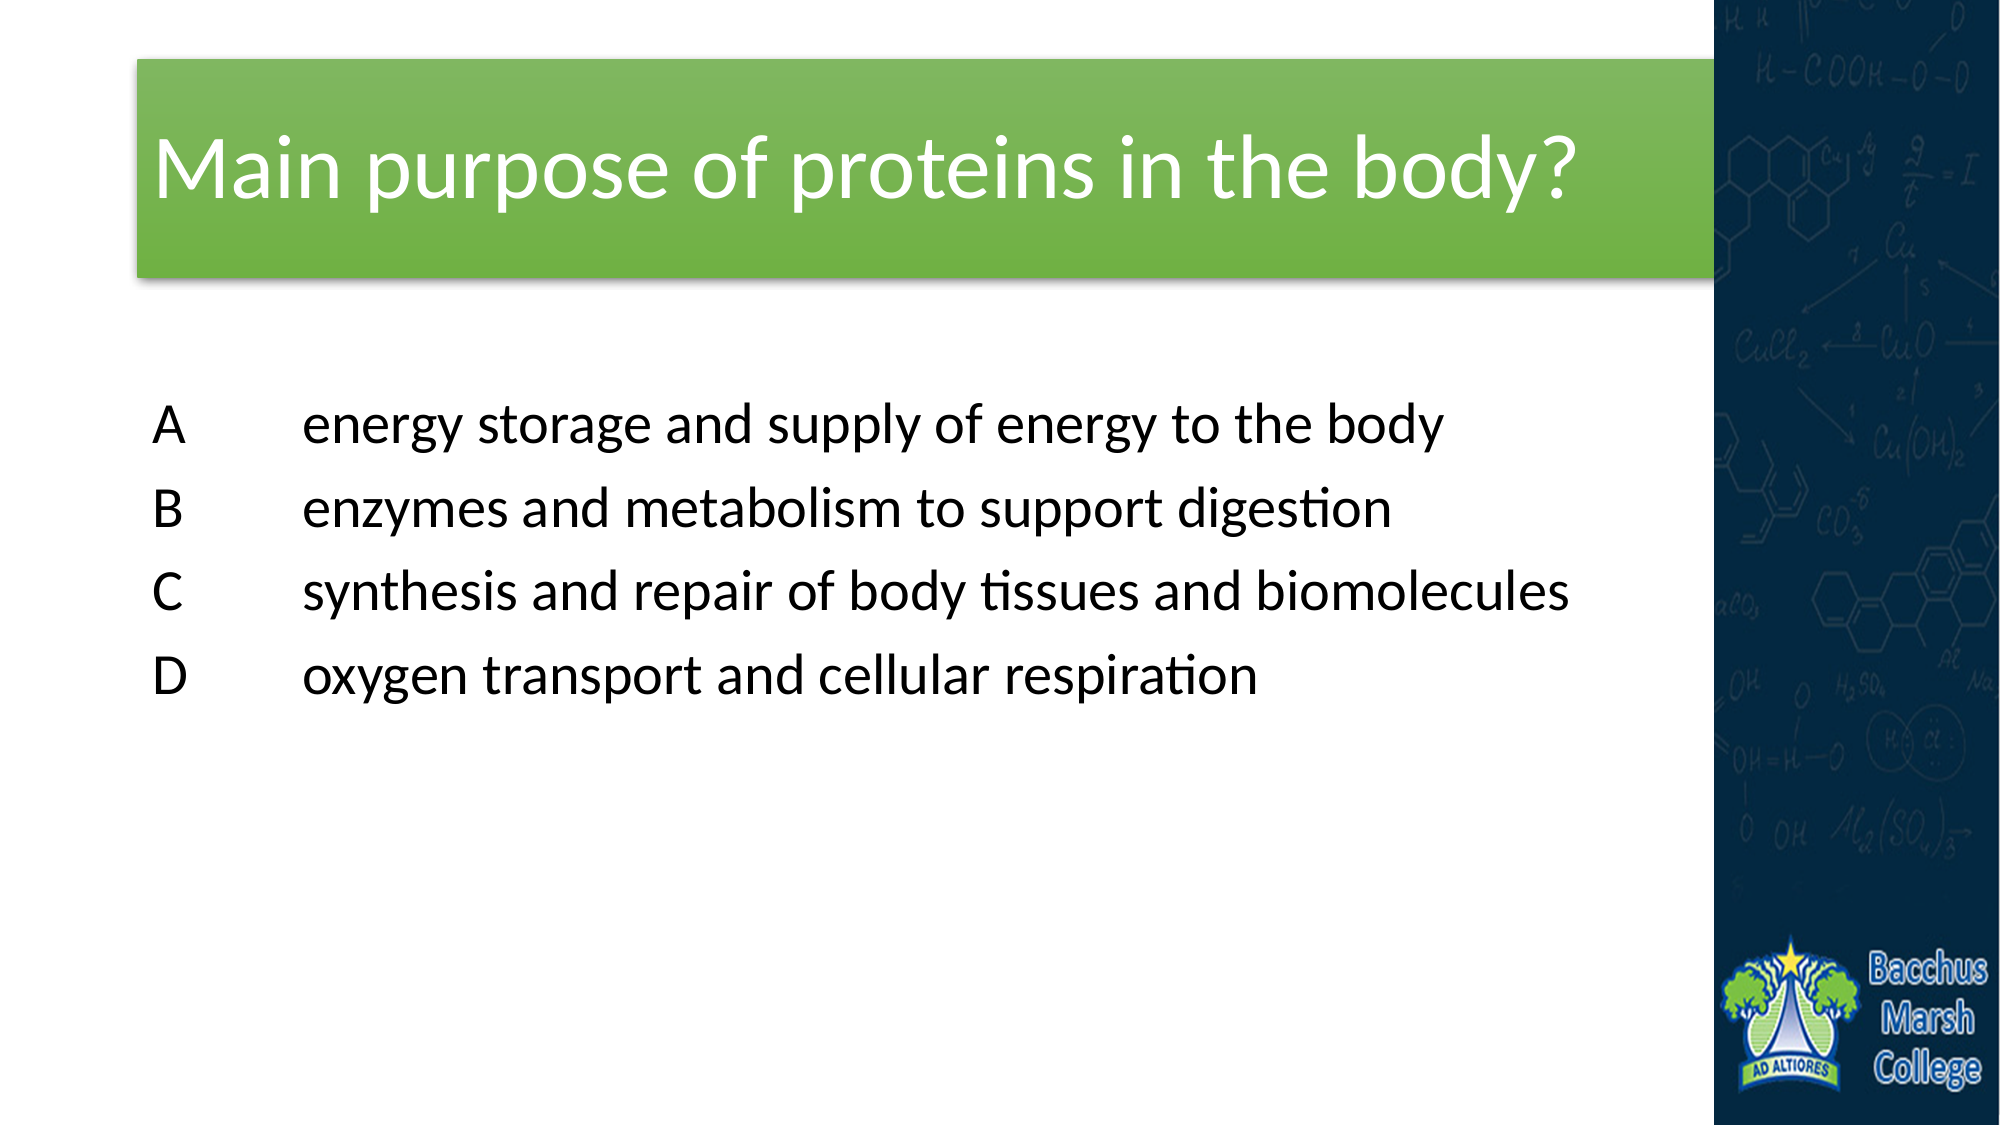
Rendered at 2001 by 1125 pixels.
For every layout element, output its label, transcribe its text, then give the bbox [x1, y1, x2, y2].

list A energy storage and supply of energy to the body B enzymes and metabolism to support digestion C synthesis and repair of body tissues and biomolecules D oxygen transport and cellular respiration [137, 385, 1713, 1100]
title Main purpose of proteins in the body? [137, 59, 1713, 278]
picture [1713, 0, 2000, 1125]
